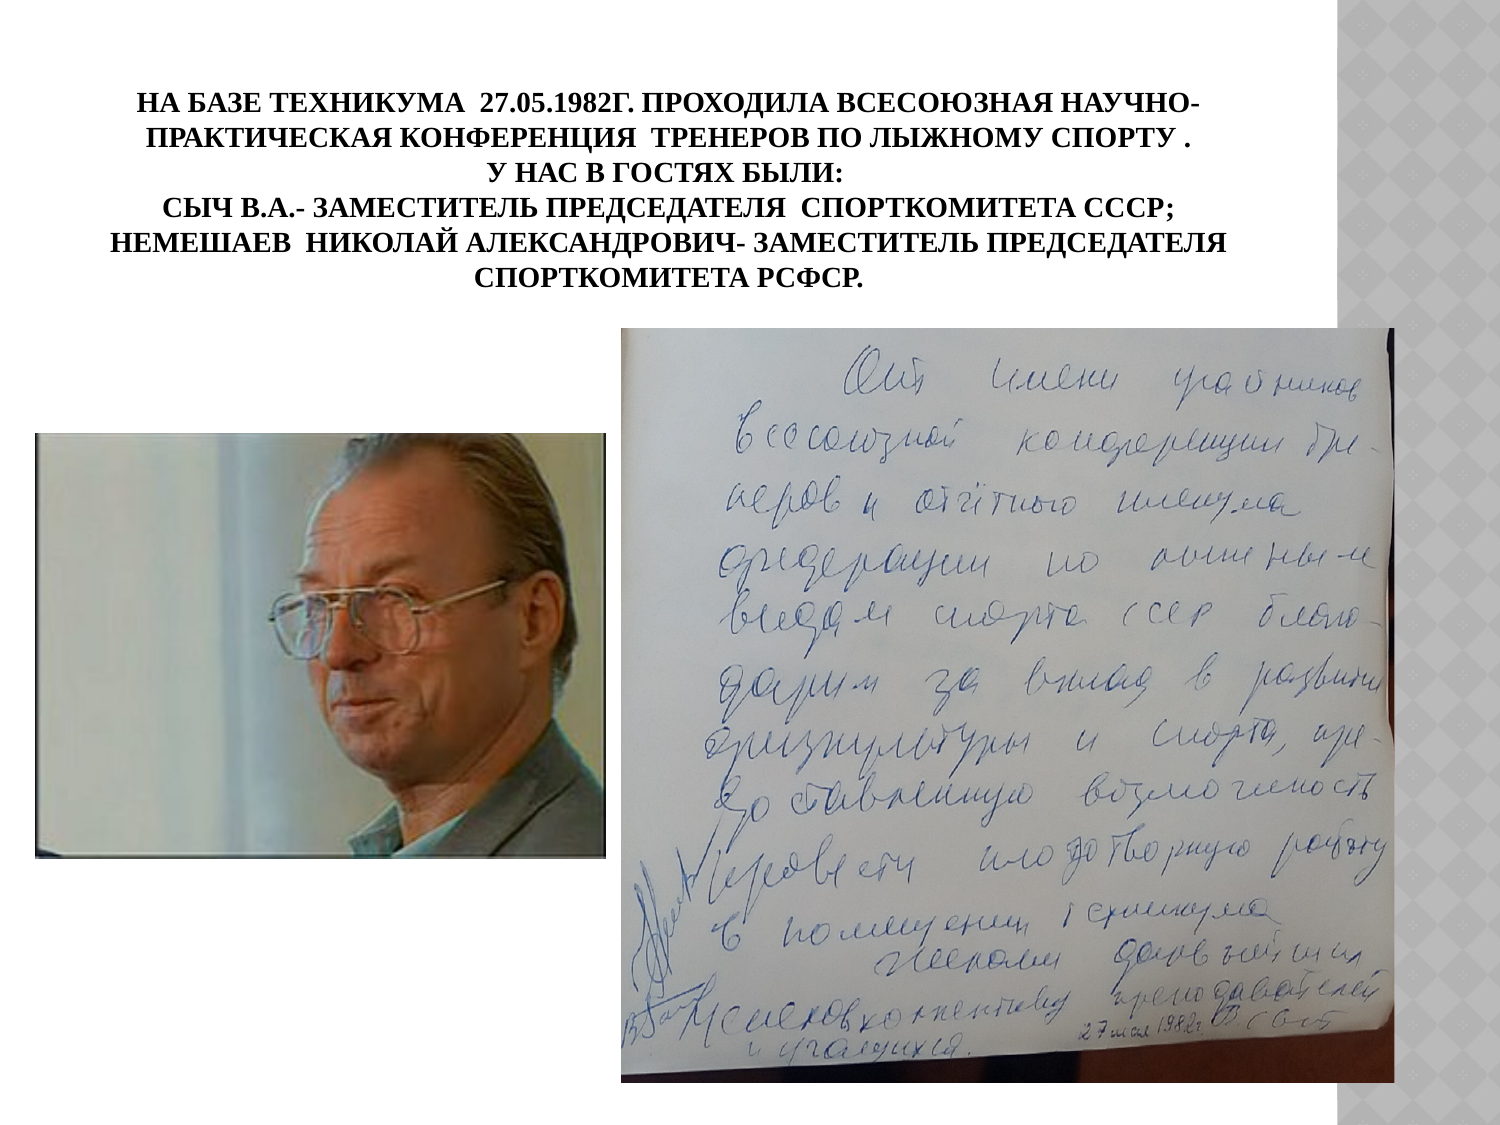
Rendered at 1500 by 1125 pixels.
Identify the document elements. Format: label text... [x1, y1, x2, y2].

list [620, 327, 1395, 1083]
title На базе техникума 27.05.1982г. Проходила Всесоюзная научно-практическая конференция тренеров по лыжному спорту . У нас в гостях были: Сыч В.А.- заместитель председателя Спорткомитета СССР; Немешаев Николай Александрович- заместитель председателя Спорткомитета РСФСР. [75, 52, 1263, 329]
picture [34, 433, 607, 859]
